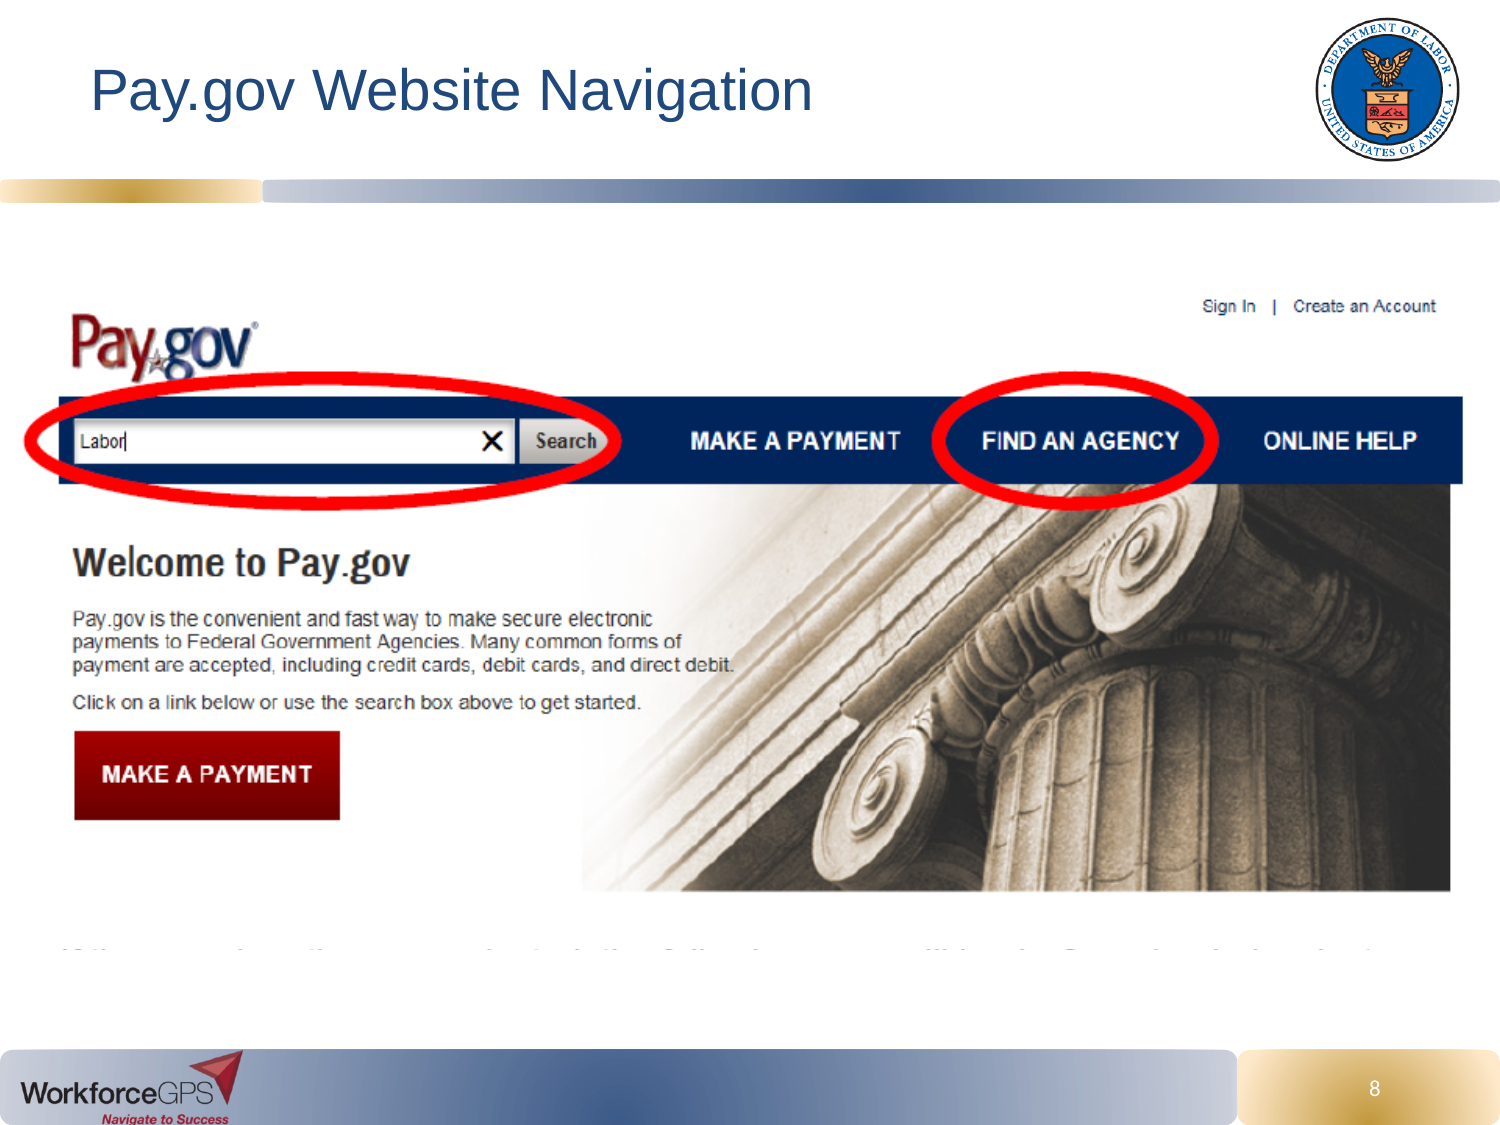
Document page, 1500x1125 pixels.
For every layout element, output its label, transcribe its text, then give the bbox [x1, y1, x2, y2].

picture [17, 1049, 245, 1125]
title Pay.gov Website Navigation [75, 12, 1313, 163]
slide_number 8 [1287, 1050, 1463, 1125]
picture [12, 262, 1500, 951]
picture [1312, 15, 1463, 165]
